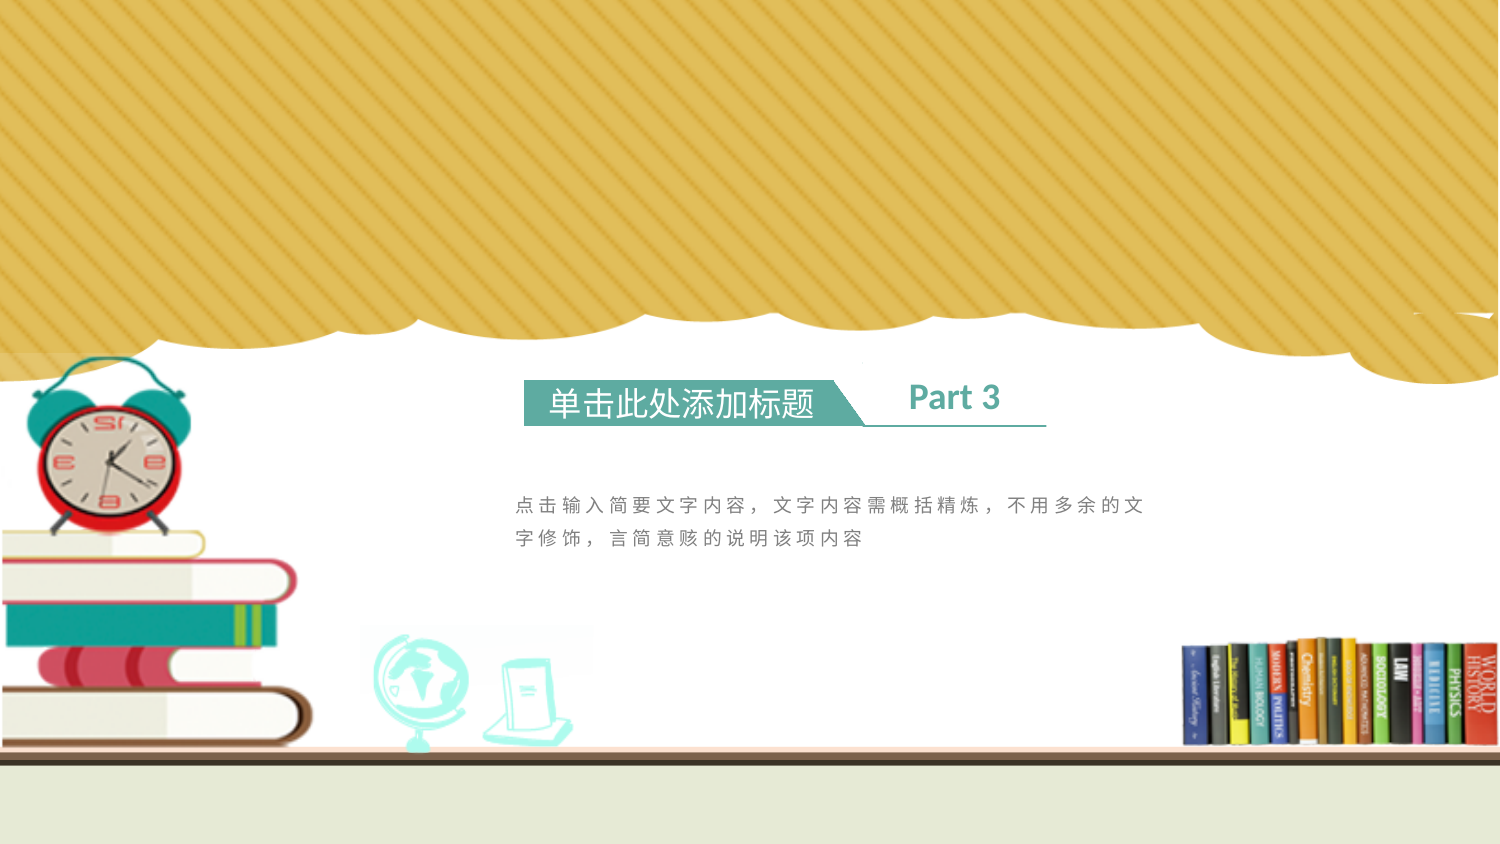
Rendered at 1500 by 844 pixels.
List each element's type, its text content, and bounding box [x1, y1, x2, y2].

text_box 单击此处添加标题 [524, 403, 866, 426]
text_box 点击输入简要文字内容，文字内容需概括精炼，不用多余的文字修饰，言简意赅的说明该项内容 [500, 474, 1177, 557]
picture [0, 0, 1500, 844]
